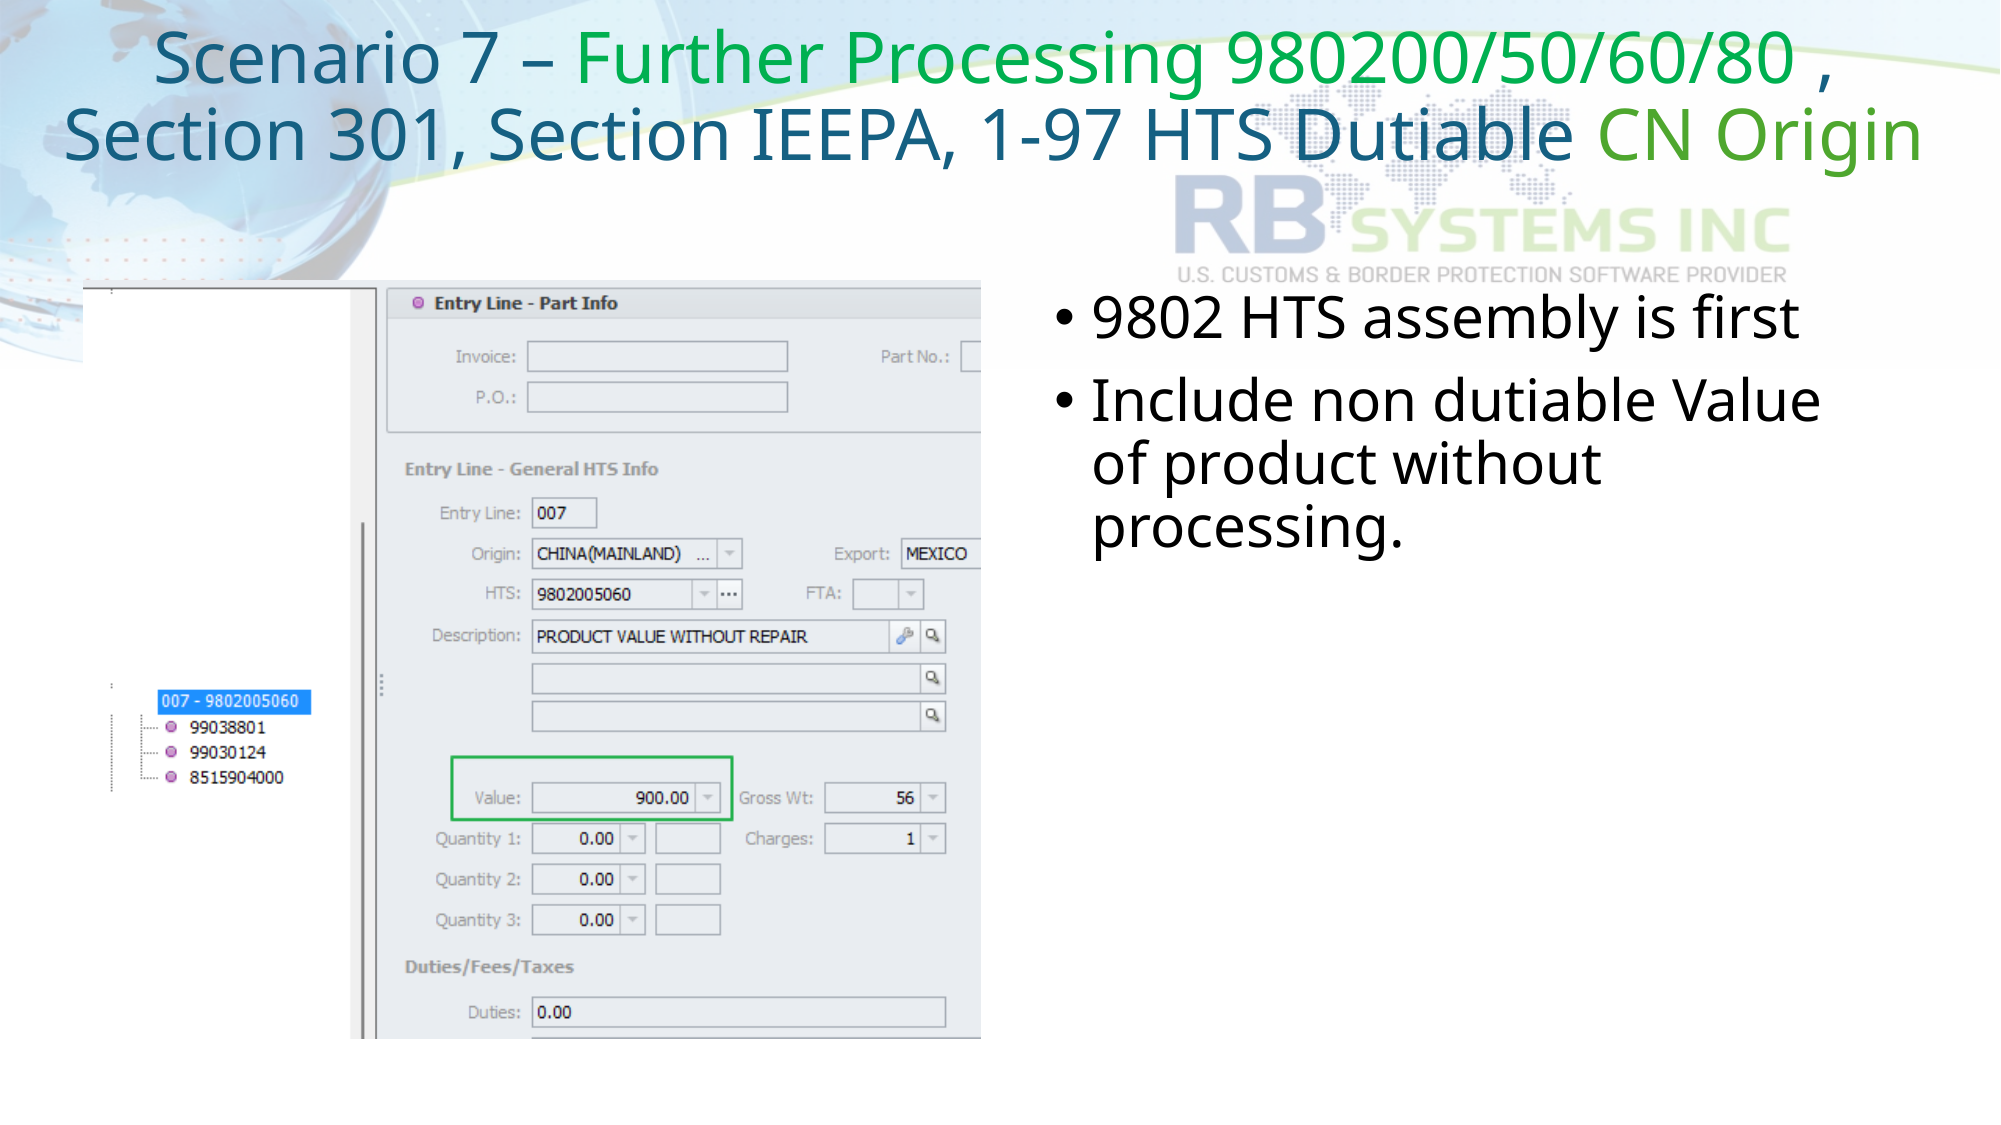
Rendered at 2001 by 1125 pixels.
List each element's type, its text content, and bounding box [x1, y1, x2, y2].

text_box 9802 HTS assembly is first Include non dutiable Value of product without processing. [1039, 370, 1863, 588]
picture [0, 0, 2000, 1039]
